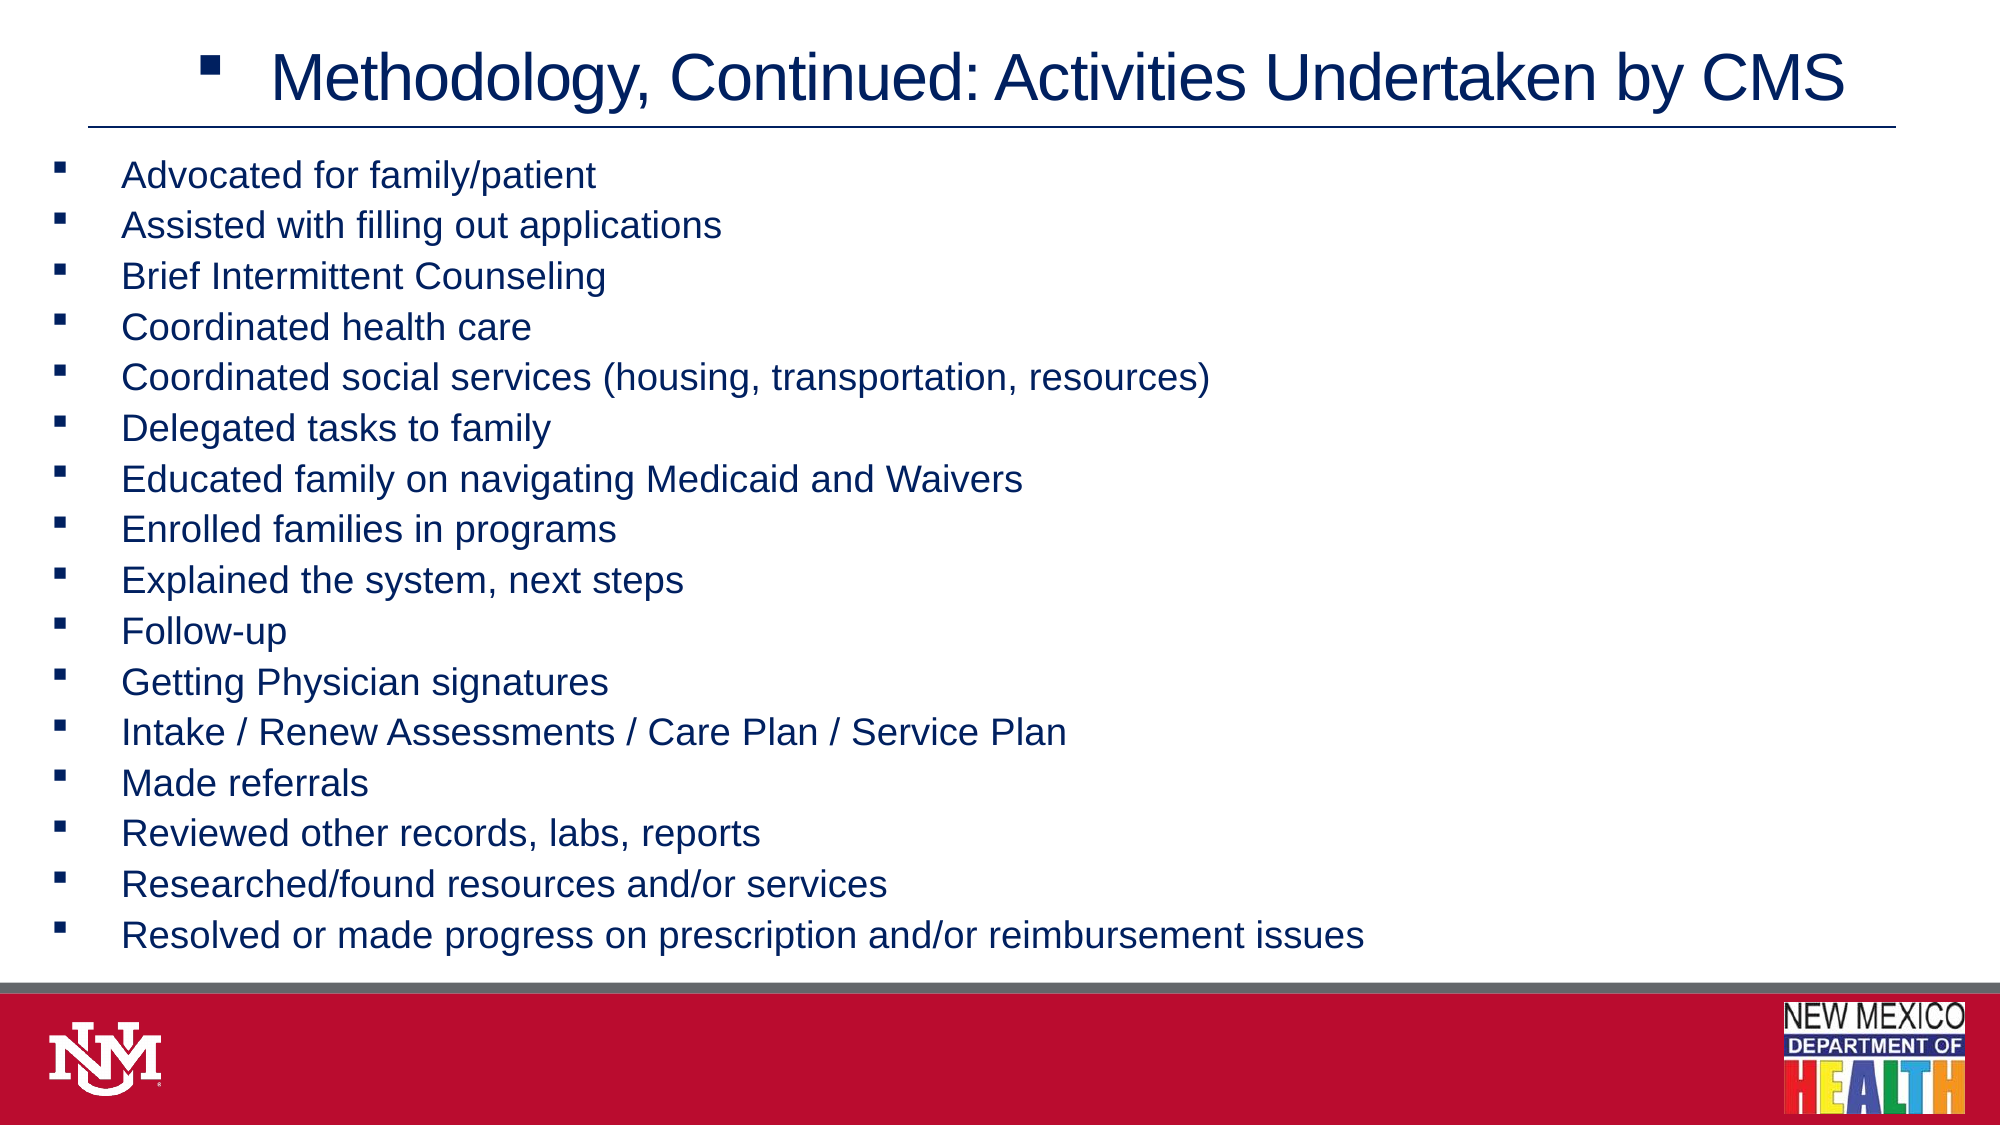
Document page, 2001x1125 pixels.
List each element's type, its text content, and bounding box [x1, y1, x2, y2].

picture [1784, 1002, 1965, 1114]
picture [49, 1022, 161, 1096]
list Advocated for family/patient Assisted with filling out applications Brief Intermittent Counseling Coordinated health care Coordinated social services (housing, transportation, resources) Delegated tasks to family Educated family on navigating Medicaid and Waivers Enrolled families in programs Explained the system, next steps Follow-up Getting Physician signatures Intake / Renew Assessments / Care Plan / Service Plan Made referrals Reviewed other records, labs, reports Researched/found resources and/or services Resolved or made progress on prescription and/or reimbursement issues [51, 137, 1933, 970]
title Methodology, Continued: Activities Undertaken by CMS [180, 26, 1875, 122]
